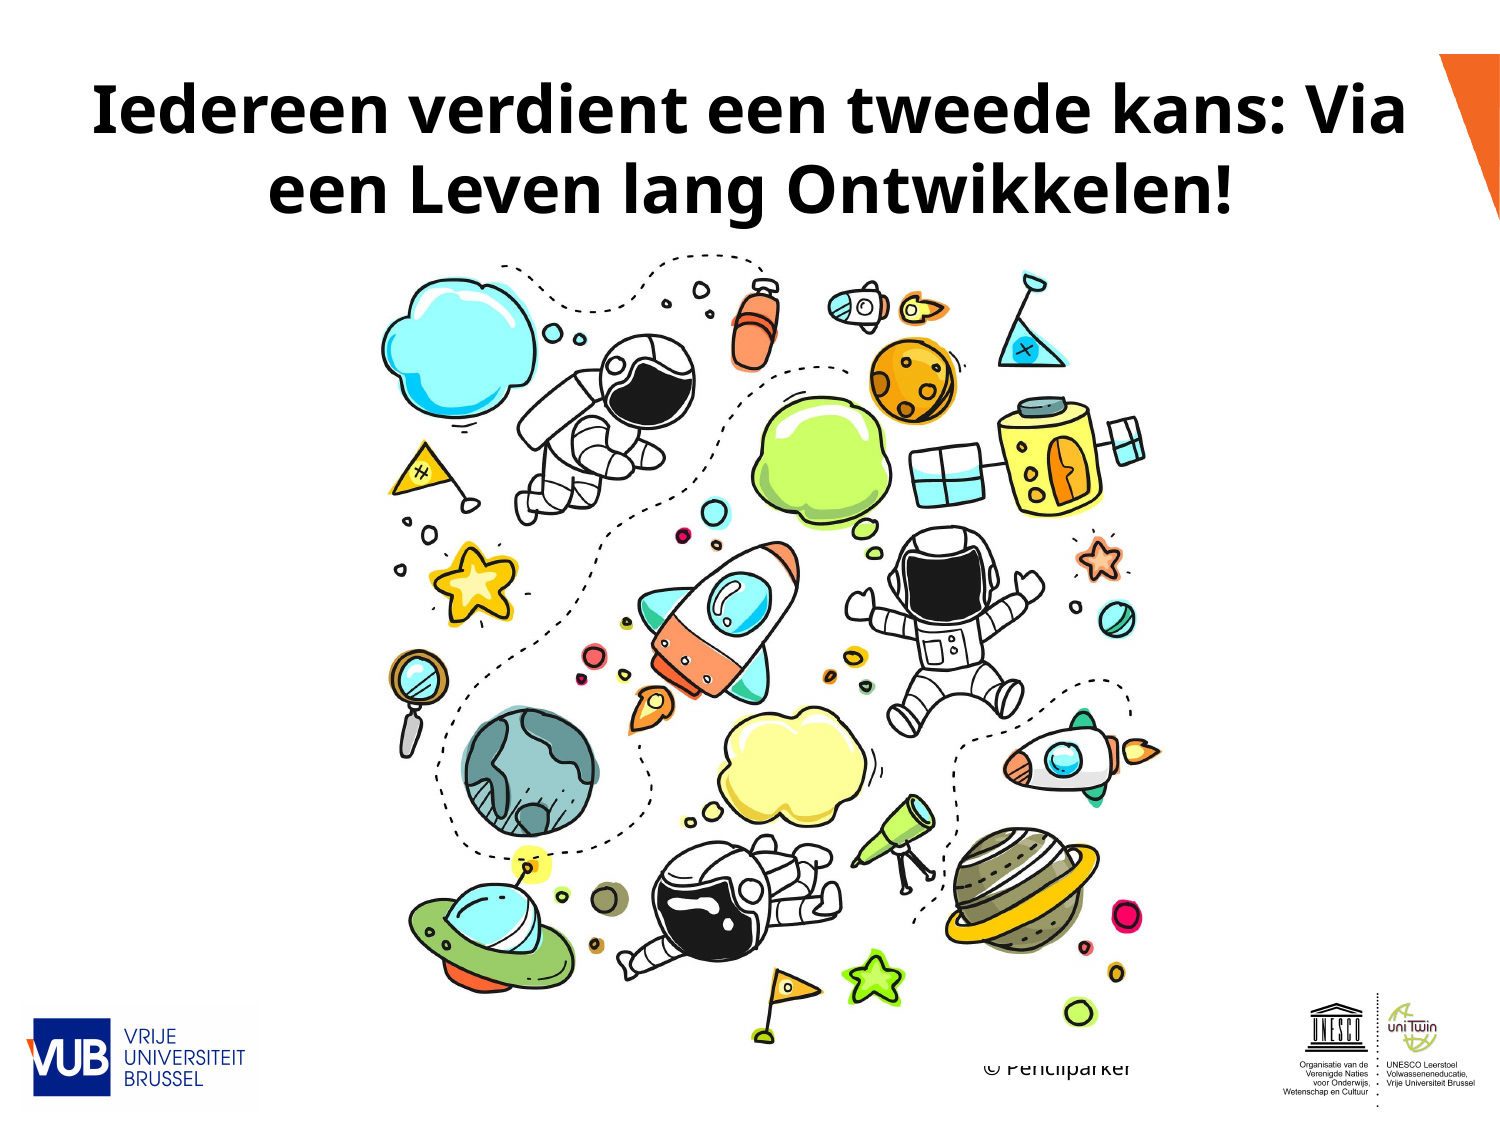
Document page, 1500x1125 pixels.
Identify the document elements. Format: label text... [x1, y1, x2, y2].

picture [1439, 54, 1500, 220]
text_box © Pencilparker [983, 1066, 1163, 1100]
picture [1283, 993, 1475, 1107]
picture [19, 1003, 259, 1111]
picture [354, 232, 1189, 1066]
title Iedereen verdient een tweede kans: Via een Leven lang Ontwikkelen! [24, 66, 1478, 254]
